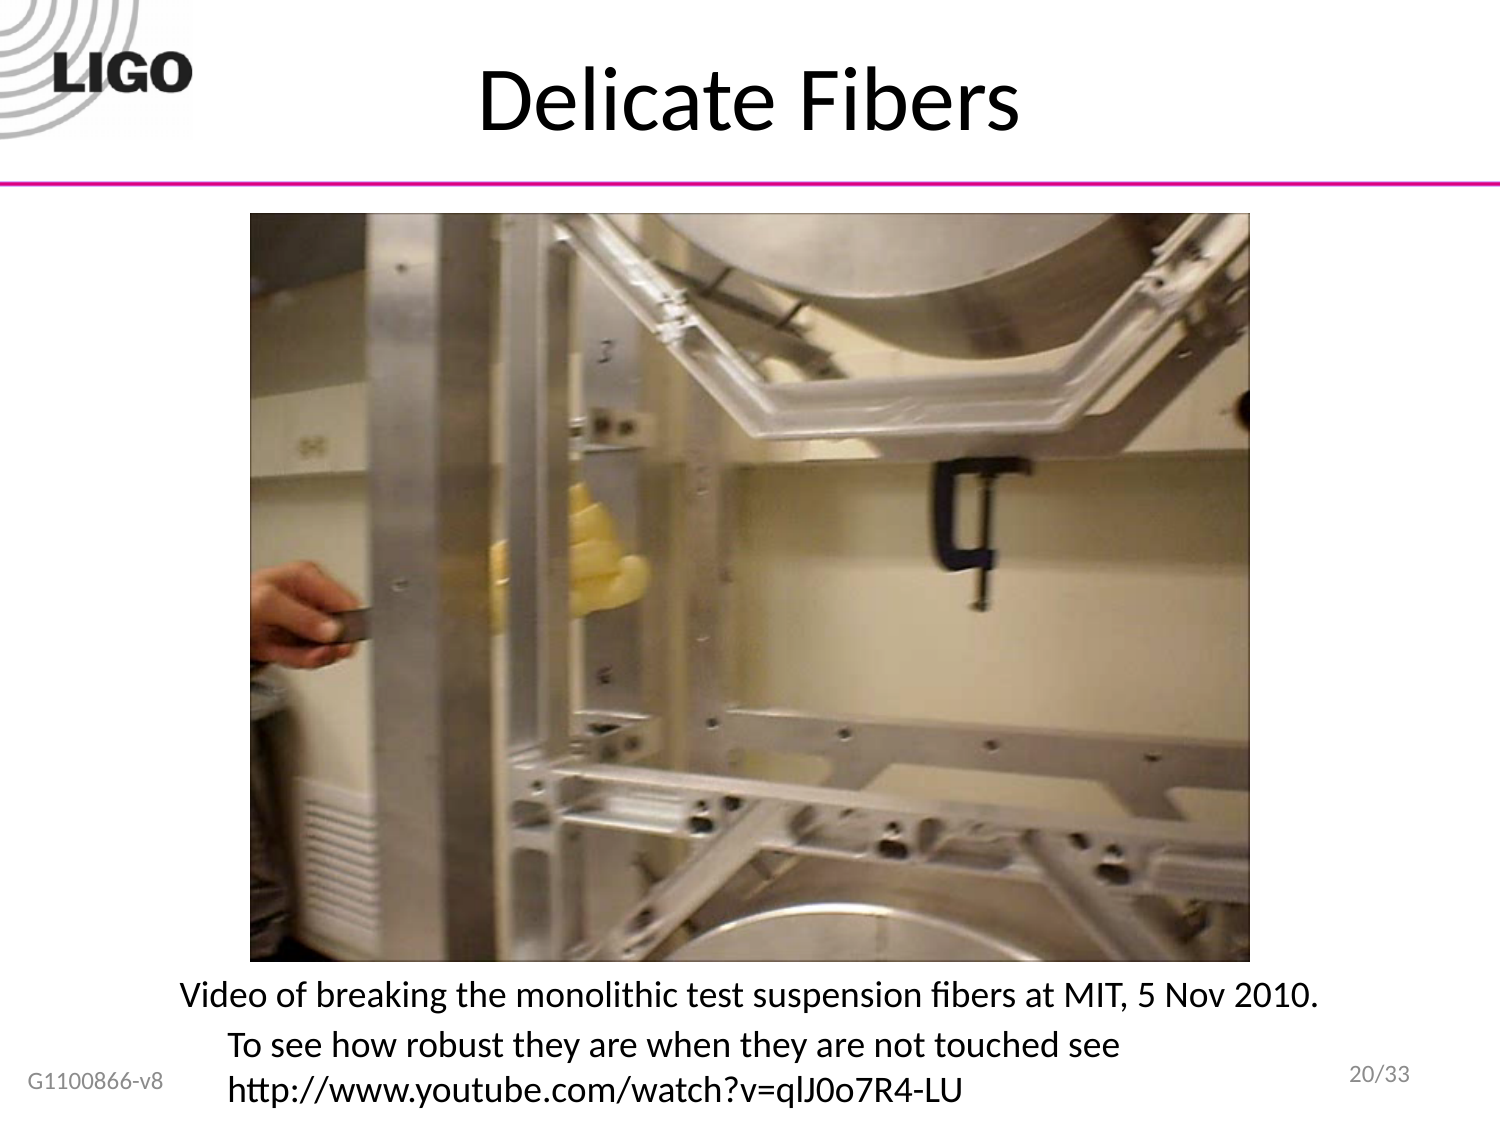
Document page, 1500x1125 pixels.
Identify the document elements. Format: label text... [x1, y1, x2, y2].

footer G1100866-v8 [12, 1050, 212, 1110]
text_box To see how robust they are when they are not touched see http://www.youtube.com/watch?v=qlJ0o7R4-LU [212, 1012, 1300, 1118]
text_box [249, 212, 1251, 963]
text_box Video of breaking the monolithic test suspension fibers at MIT, 5 Nov 2010. [162, 962, 1338, 1023]
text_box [0, 0, 1500, 188]
slide_number 20/33 [1300, 1042, 1425, 1103]
